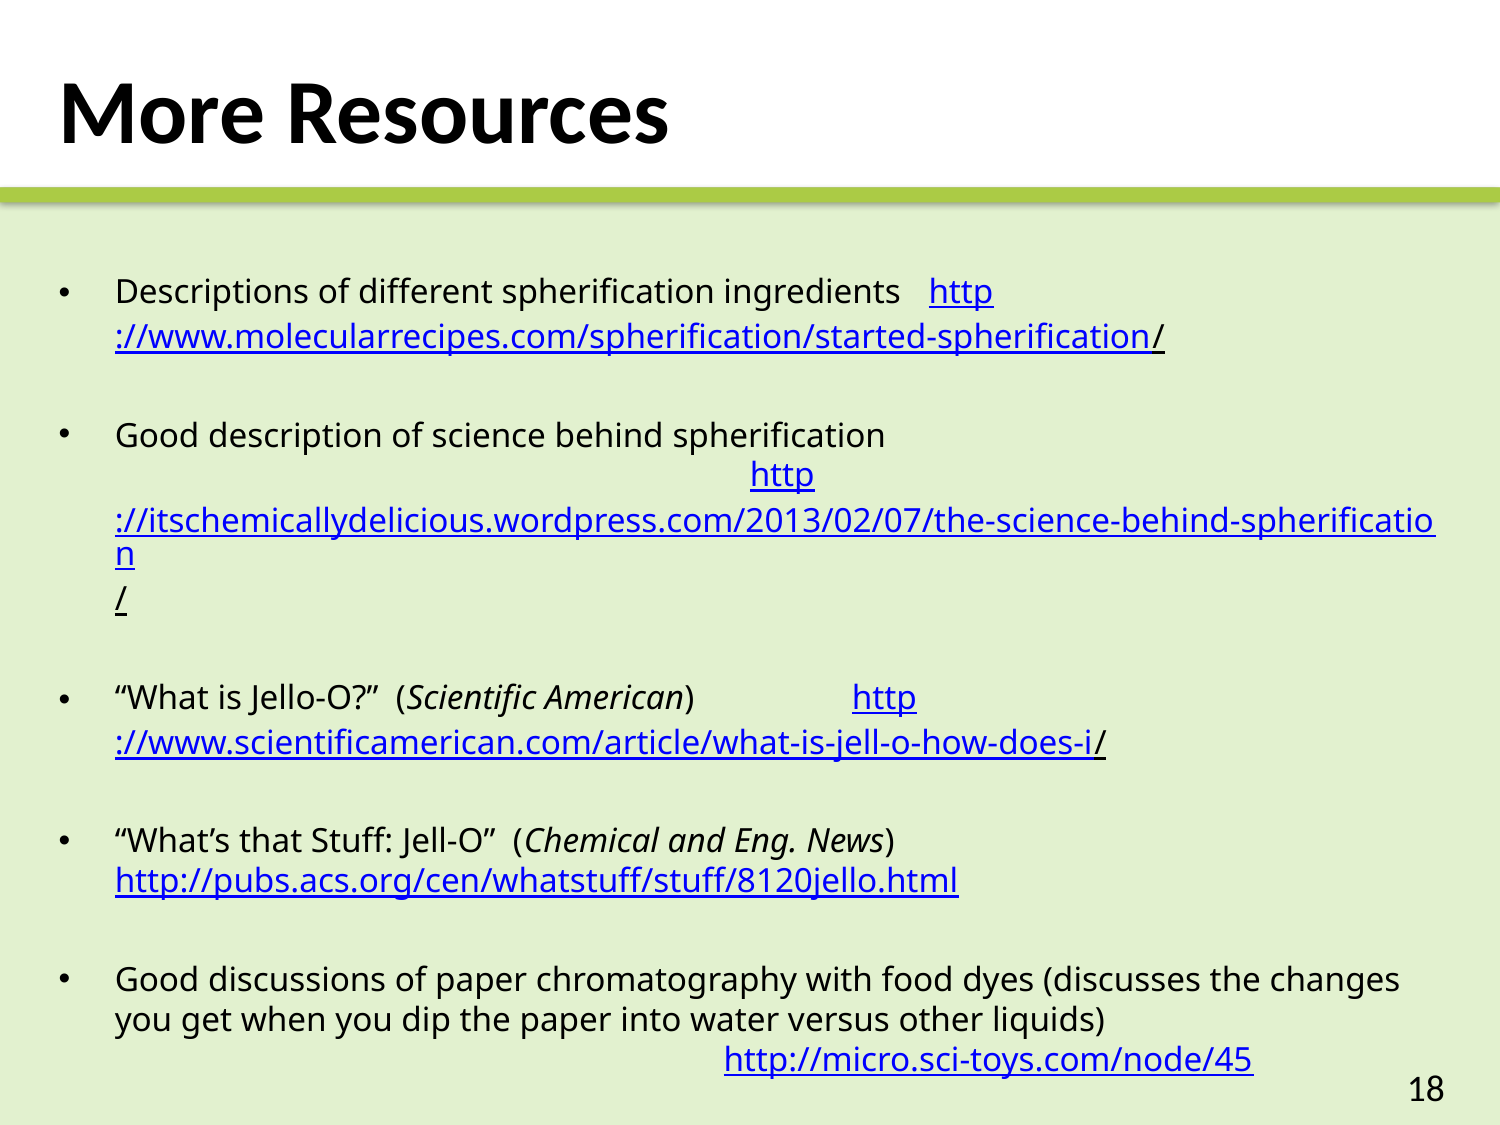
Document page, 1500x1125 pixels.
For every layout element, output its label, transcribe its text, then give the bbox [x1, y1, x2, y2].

list Descriptions of different spherification ingredients http://www.molecularrecipes.com/spherification/started-spherification/ Good description of science behind spherification http://itschemicallydelicious.wordpress.com/2013/02/07/the-science-behind-spherification/ “What is Jello-O?” (Scientific American) http://www.scientificamerican.com/article/what-is-jell-o-how-does-i/ “What’s that Stuff: Jell-O” (Chemical and Eng. News)http://pubs.acs.org/cen/whatstuff/stuff/8120jello.html Good discussions of paper chromatography with food dyes (discusses the changes you get when you dip the paper into water versus other liquids) http://micro.sci-toys.com/node/45 Paper chromatography with markers, using water and alcohol http://www.kyantec.com/Tips/paperchromatography.htm [43, 262, 1460, 1043]
title More Resources [43, 45, 1461, 170]
footer 18 [1368, 1057, 1460, 1117]
